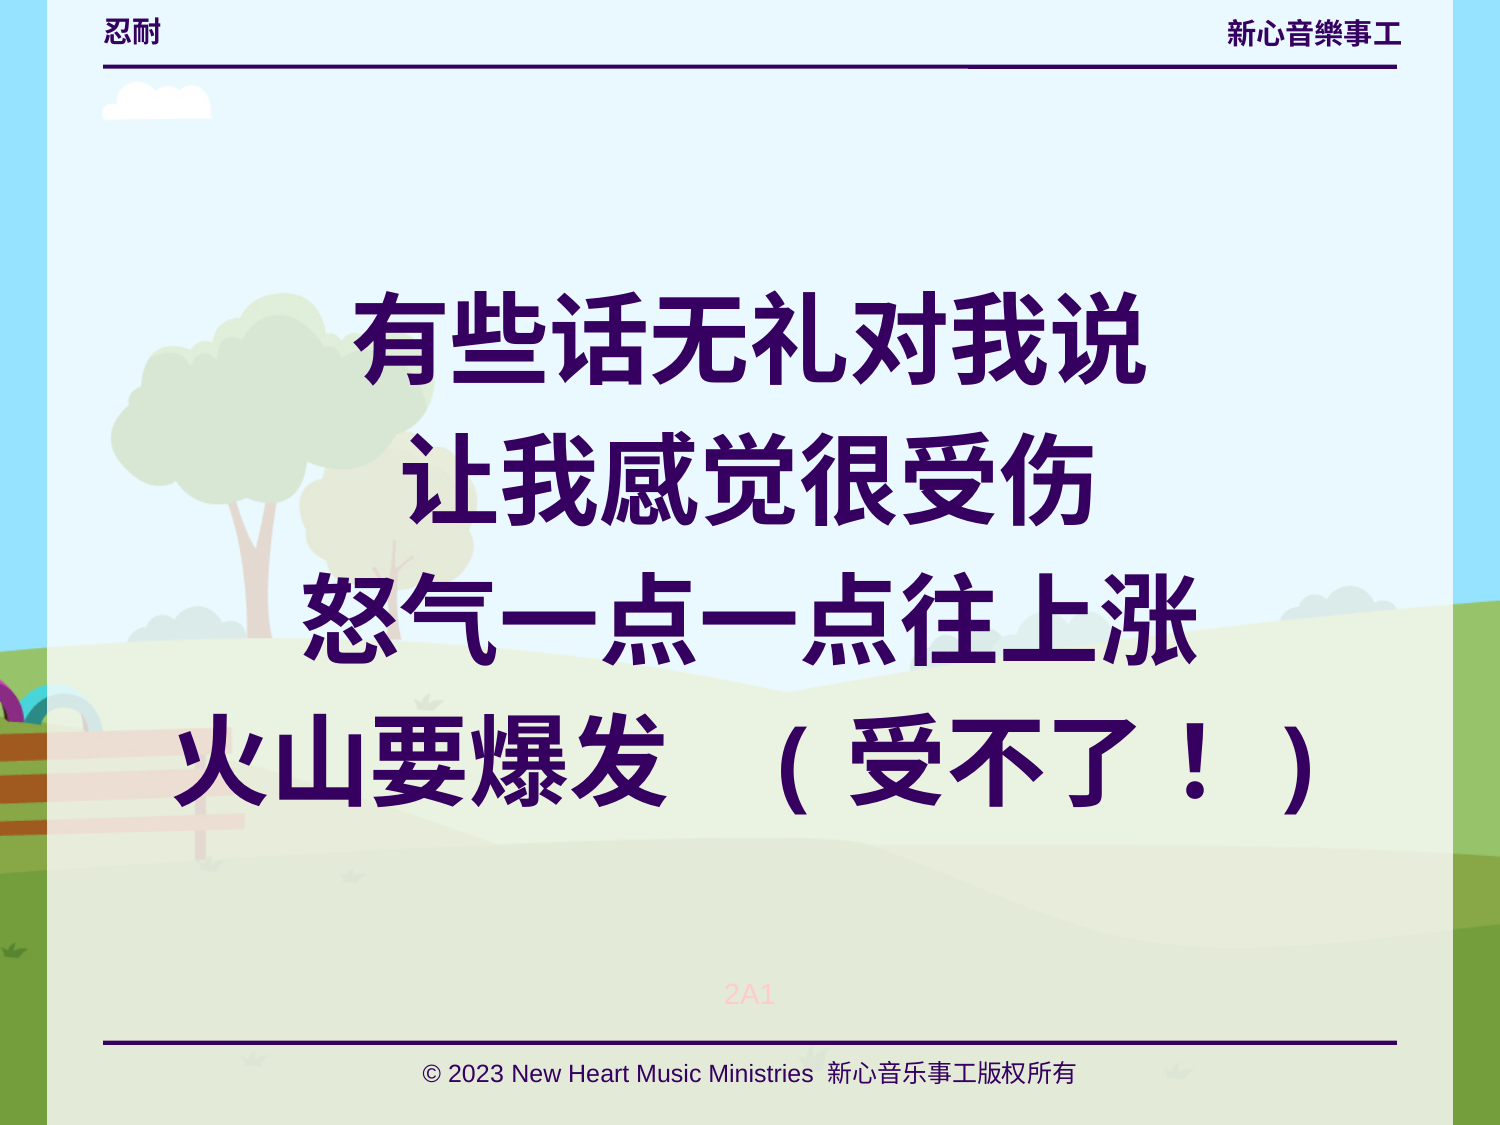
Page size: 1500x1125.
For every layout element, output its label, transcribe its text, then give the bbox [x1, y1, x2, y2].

footer © 2023 New Heart Music Ministries 新心音乐事工版权所有 [103, 1042, 1397, 1103]
picture [0, 0, 47, 1125]
picture [1453, 0, 1500, 1125]
text_box 2A1 [103, 968, 1397, 1018]
title 忍耐 [103, 6, 1113, 59]
list 有些话无礼对我说 让我感觉很受伤 怒气一点一点往上涨 火山要爆发 (受不了！) [103, 81, 1397, 968]
